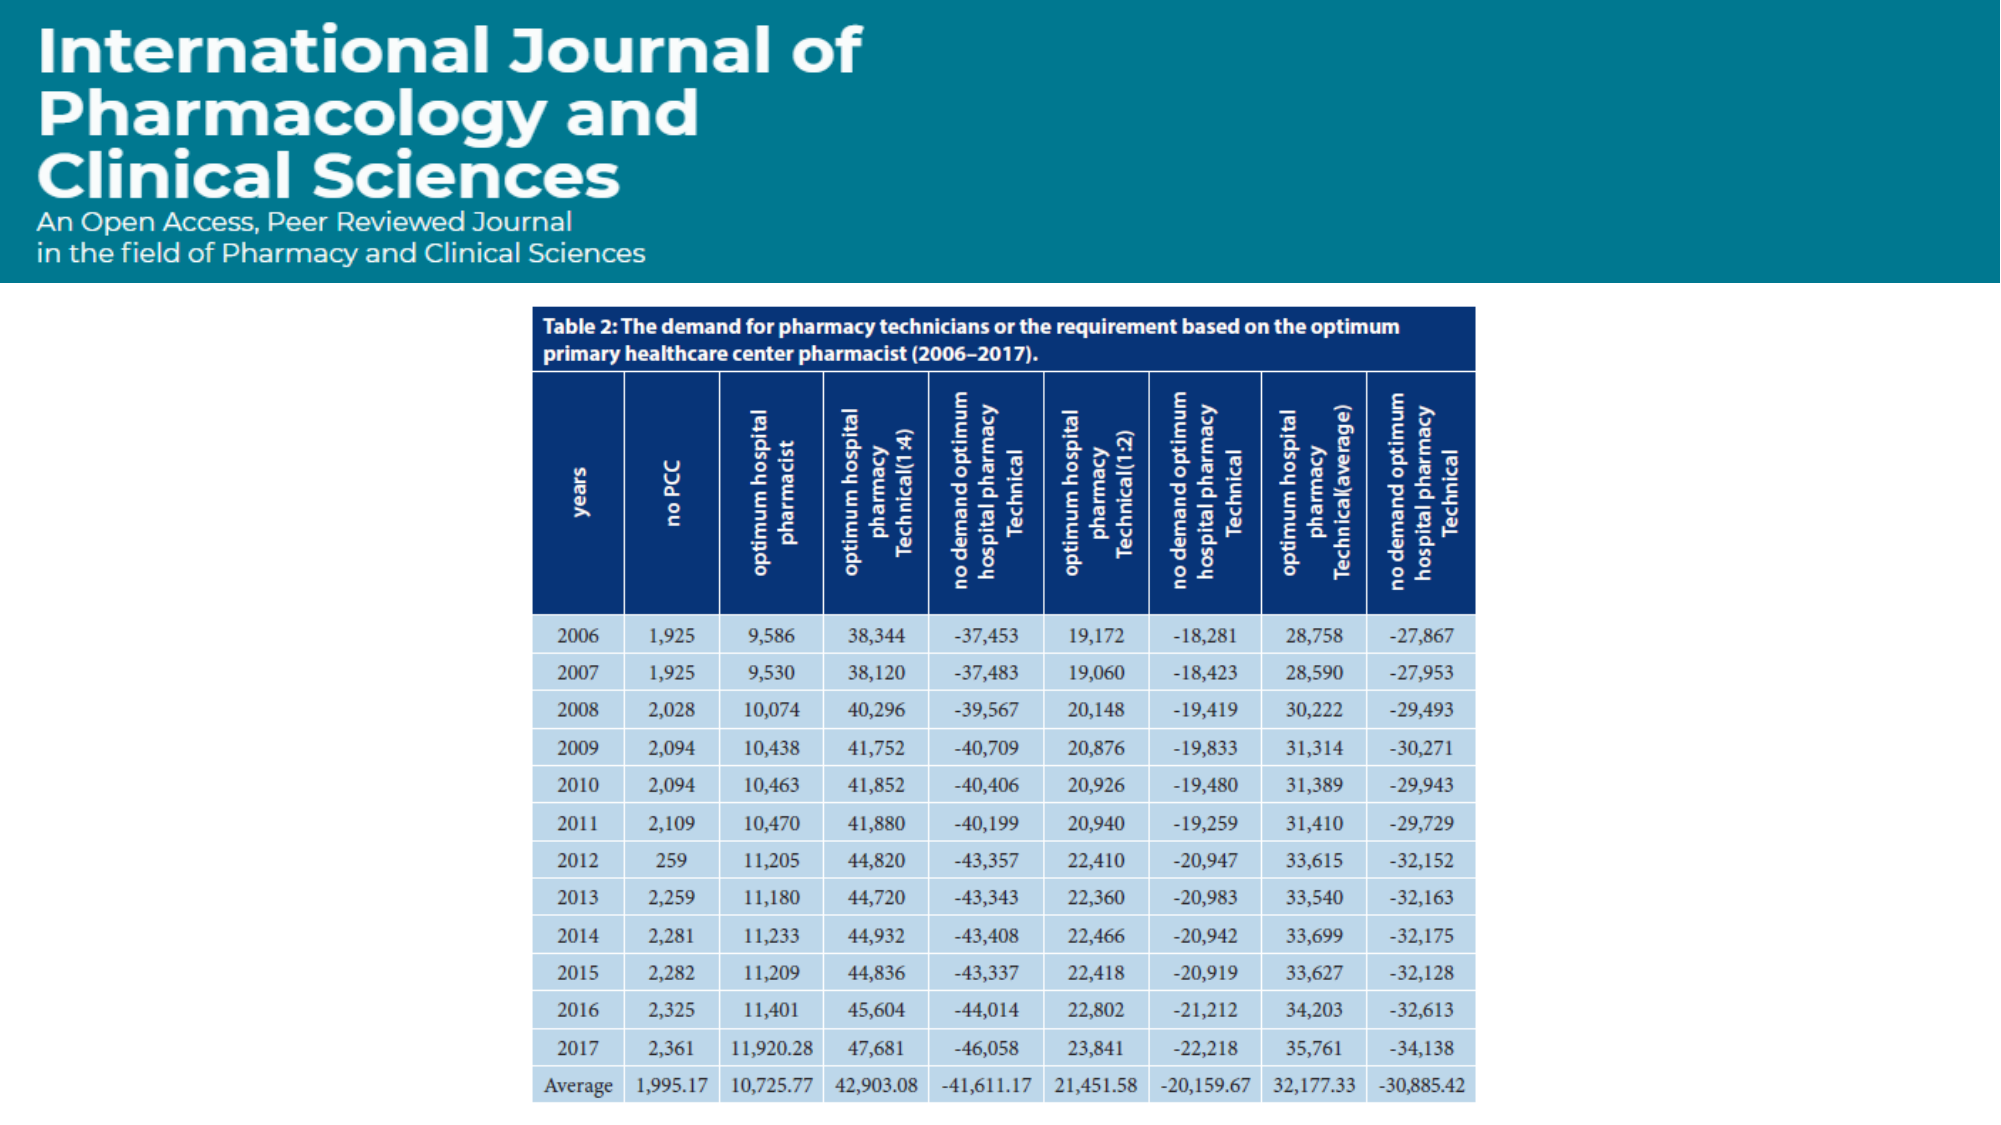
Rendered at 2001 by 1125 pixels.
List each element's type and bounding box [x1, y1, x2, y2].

picture [520, 297, 1480, 1109]
picture [0, 0, 2000, 283]
